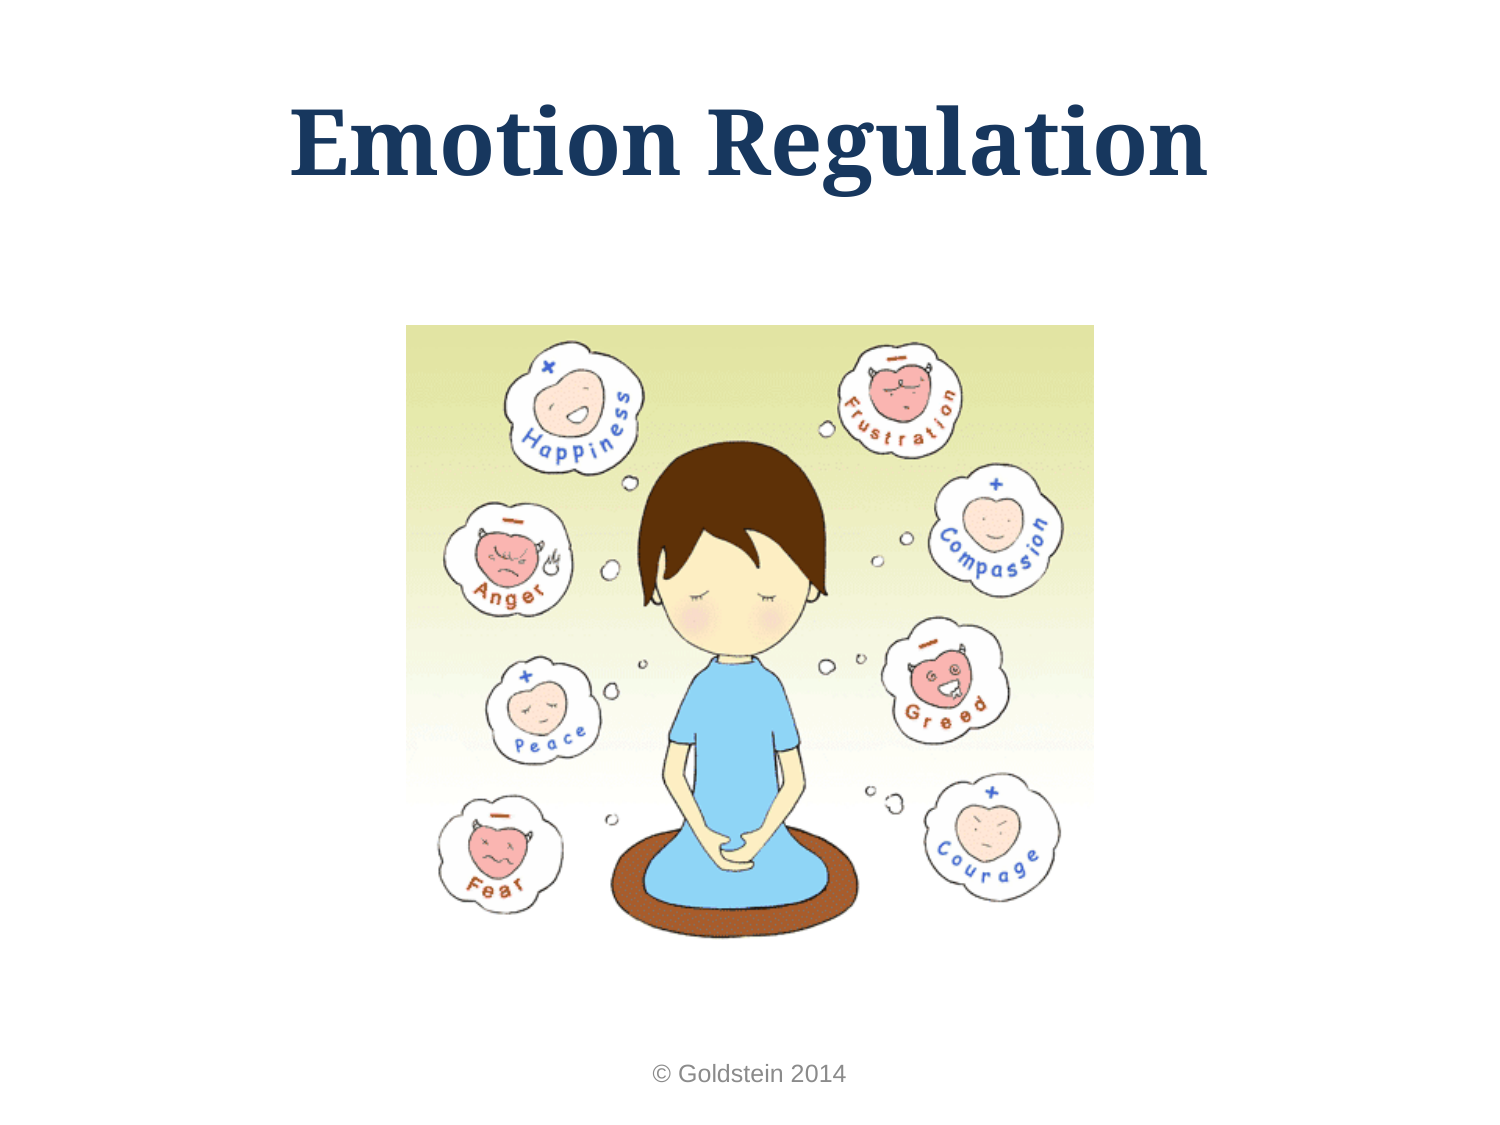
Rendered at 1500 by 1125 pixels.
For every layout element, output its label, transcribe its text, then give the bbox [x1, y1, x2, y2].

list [405, 324, 1094, 943]
footer © Goldstein 2014 [512, 1042, 988, 1103]
title Emotion Regulation [75, 45, 1425, 233]
